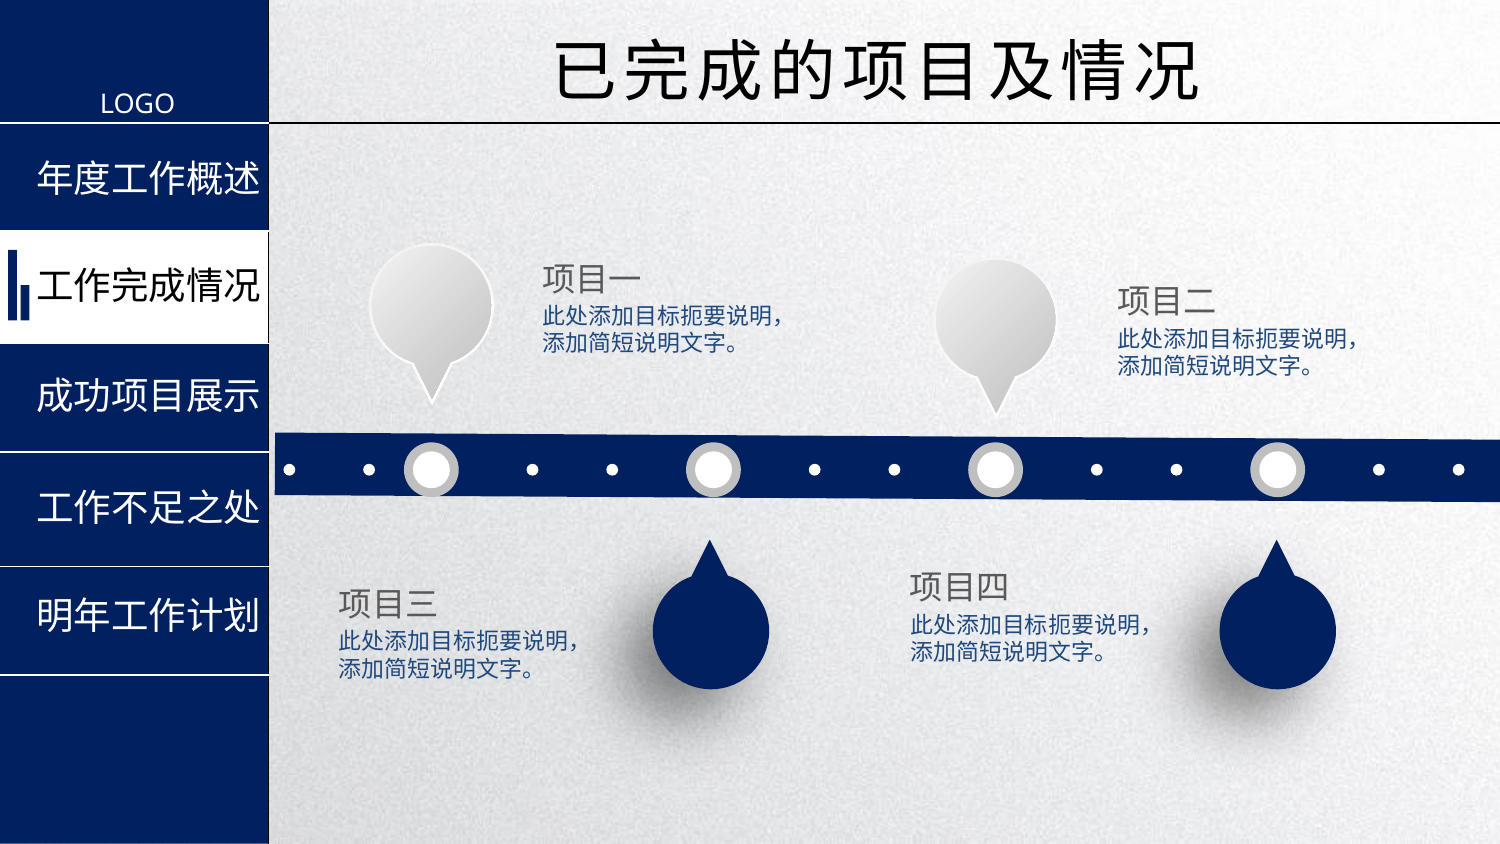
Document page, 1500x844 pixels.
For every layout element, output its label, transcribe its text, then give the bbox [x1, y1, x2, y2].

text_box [1250, 442, 1306, 498]
text_box 项目二 [1102, 273, 1343, 316]
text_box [933, 257, 1059, 420]
text_box [1217, 537, 1339, 692]
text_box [274, 463, 398, 472]
text_box 此处添加目标扼要说明， 添加简短说明文字。 [1102, 316, 1388, 387]
text_box 此处添加目标扼要说明， 添加简短说明文字。 [527, 294, 813, 364]
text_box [1311, 463, 1500, 472]
picture [269, 124, 1500, 844]
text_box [745, 463, 962, 472]
text_box 此处添加目标扼要说明， 添加简短说明文字。 [895, 602, 1181, 673]
text_box 此处添加目标扼要说明， 添加简短说明文字。 [324, 619, 610, 690]
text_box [368, 243, 494, 406]
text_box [1029, 463, 1244, 472]
text_box 项目三 [324, 575, 564, 619]
text_box [650, 537, 772, 692]
text_box 项目四 [895, 558, 1135, 602]
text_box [967, 442, 1024, 498]
text_box 项目一 [527, 250, 768, 294]
picture [269, 0, 1500, 122]
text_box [685, 442, 742, 498]
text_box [403, 442, 459, 498]
text_box 已完成的项目及情况 [535, 21, 1217, 117]
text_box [465, 463, 680, 472]
